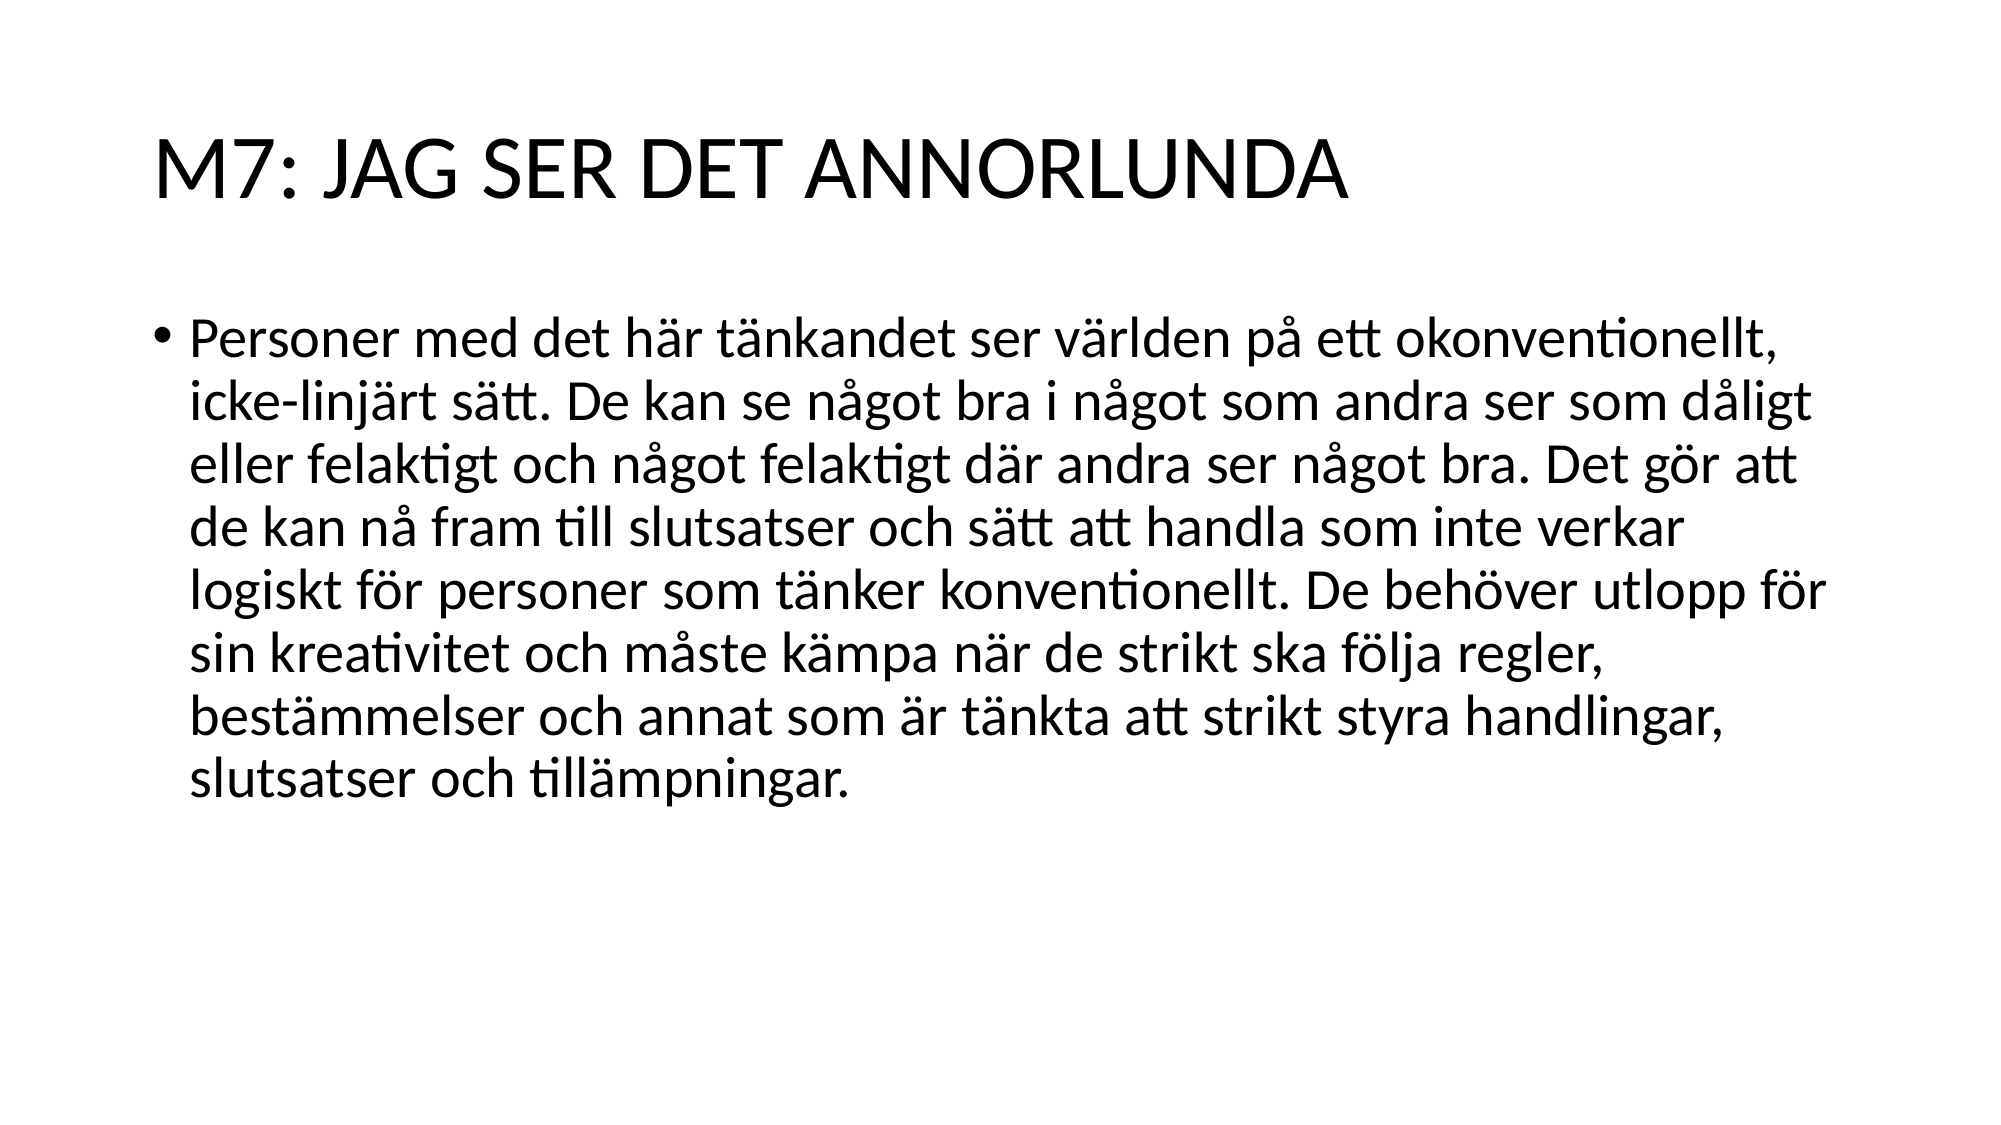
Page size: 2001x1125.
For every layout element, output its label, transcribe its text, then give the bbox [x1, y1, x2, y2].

list Personer med det här tänkandet ser världen på ett okonventionellt, icke-linjärt sätt. De kan se något bra i något som andra ser som dåligt eller felaktigt och något felaktigt där andra ser något bra. Det gör att de kan nå fram till slutsatser och sätt att handla som inte verkar logiskt för personer som tänker konventionellt. De behöver utlopp för sin kreativitet och måste kämpa när de strikt ska följa regler, bestämmelser och annat som är tänkta att strikt styra handlingar, slutsatser och tillämpningar. [137, 299, 1863, 1014]
title M7: JAG SER DET ANNORLUNDA [137, 59, 1863, 278]
